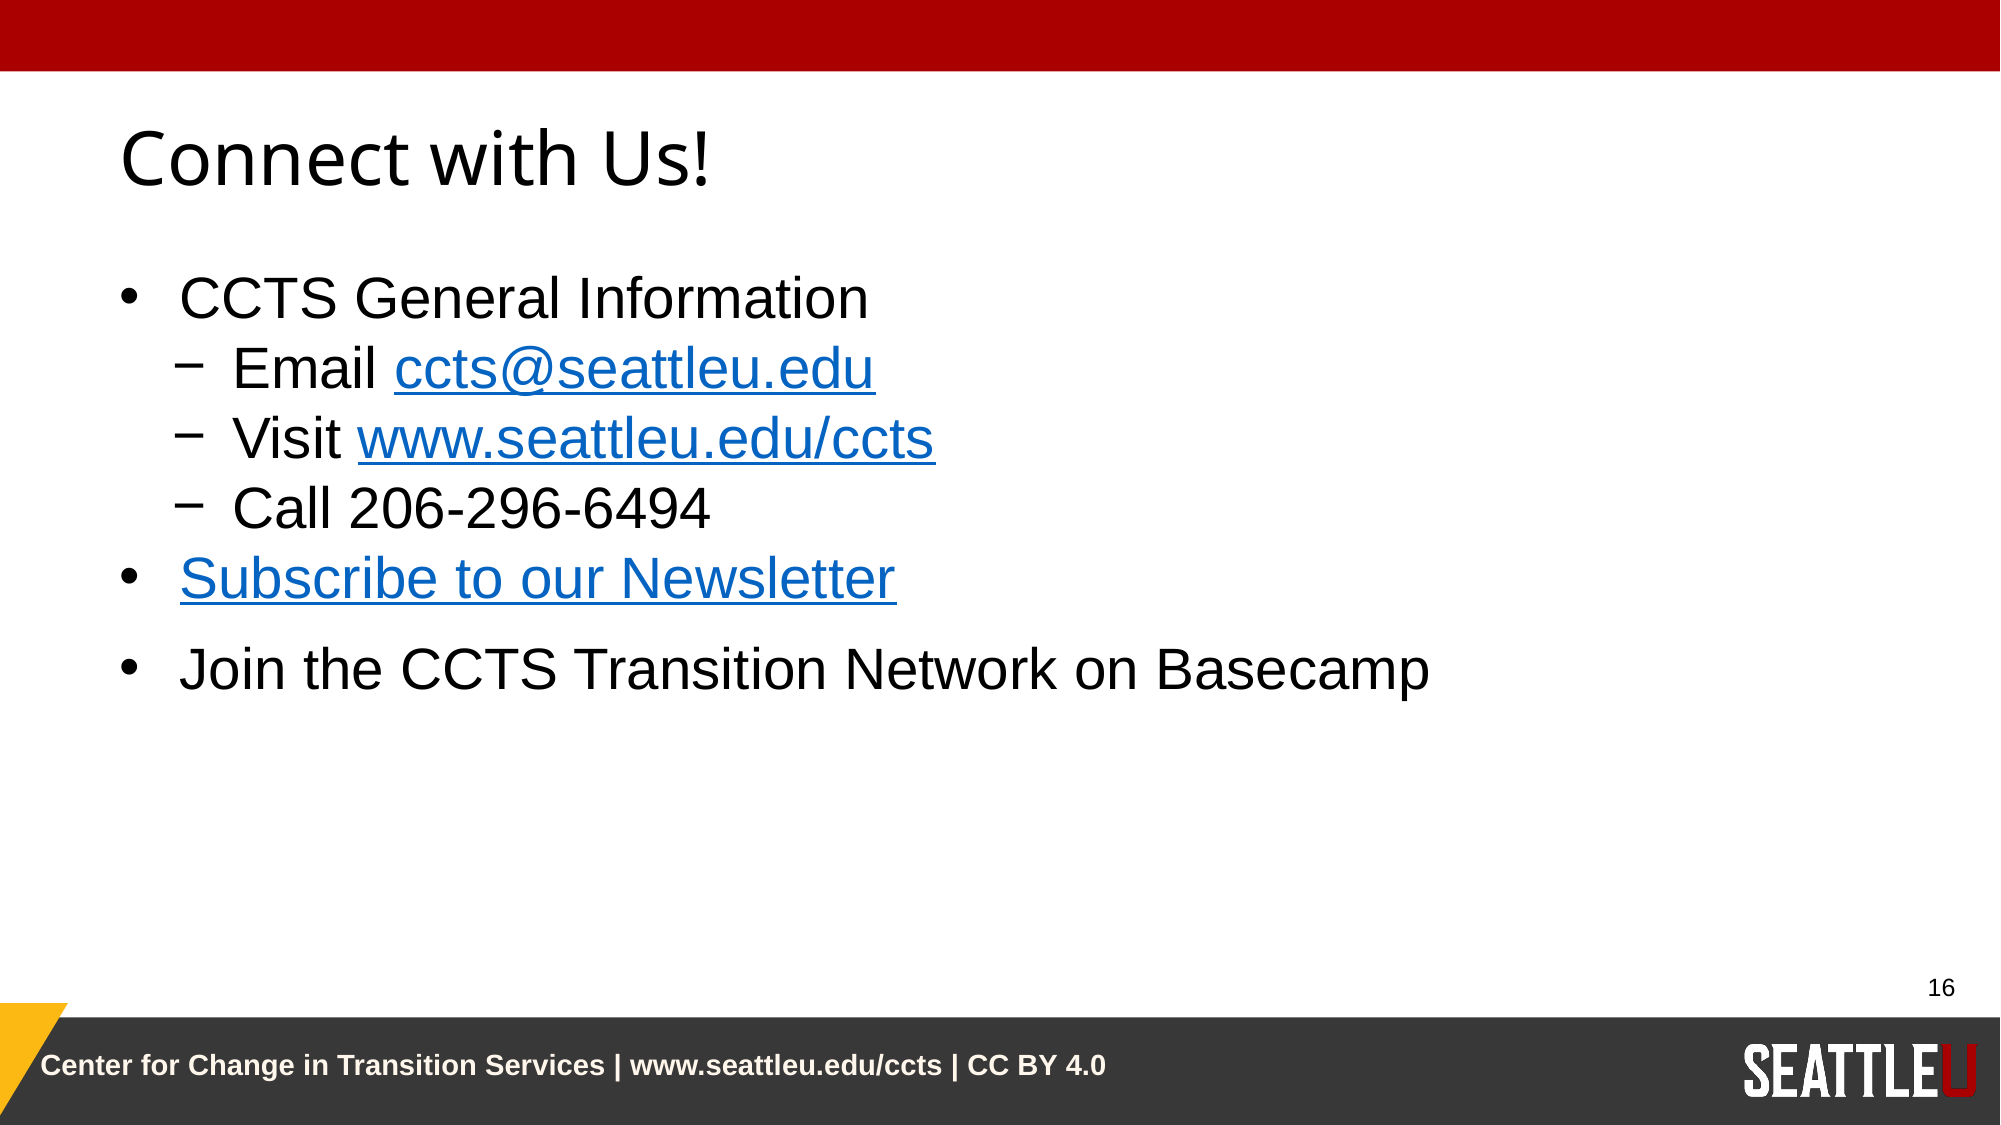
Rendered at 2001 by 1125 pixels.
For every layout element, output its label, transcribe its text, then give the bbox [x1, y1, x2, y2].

picture [1744, 1044, 1978, 1097]
slide_number 16 [1900, 956, 1971, 1017]
list CCTS General Information Email ccts@seattleu.edu Visit www.seattleu.edu/ccts Call 206-296-6494 Subscribe to our Newsletter Join the CCTS Transition Network on Basecamp [104, 253, 1863, 976]
title Connect with Us! [104, 82, 1863, 239]
